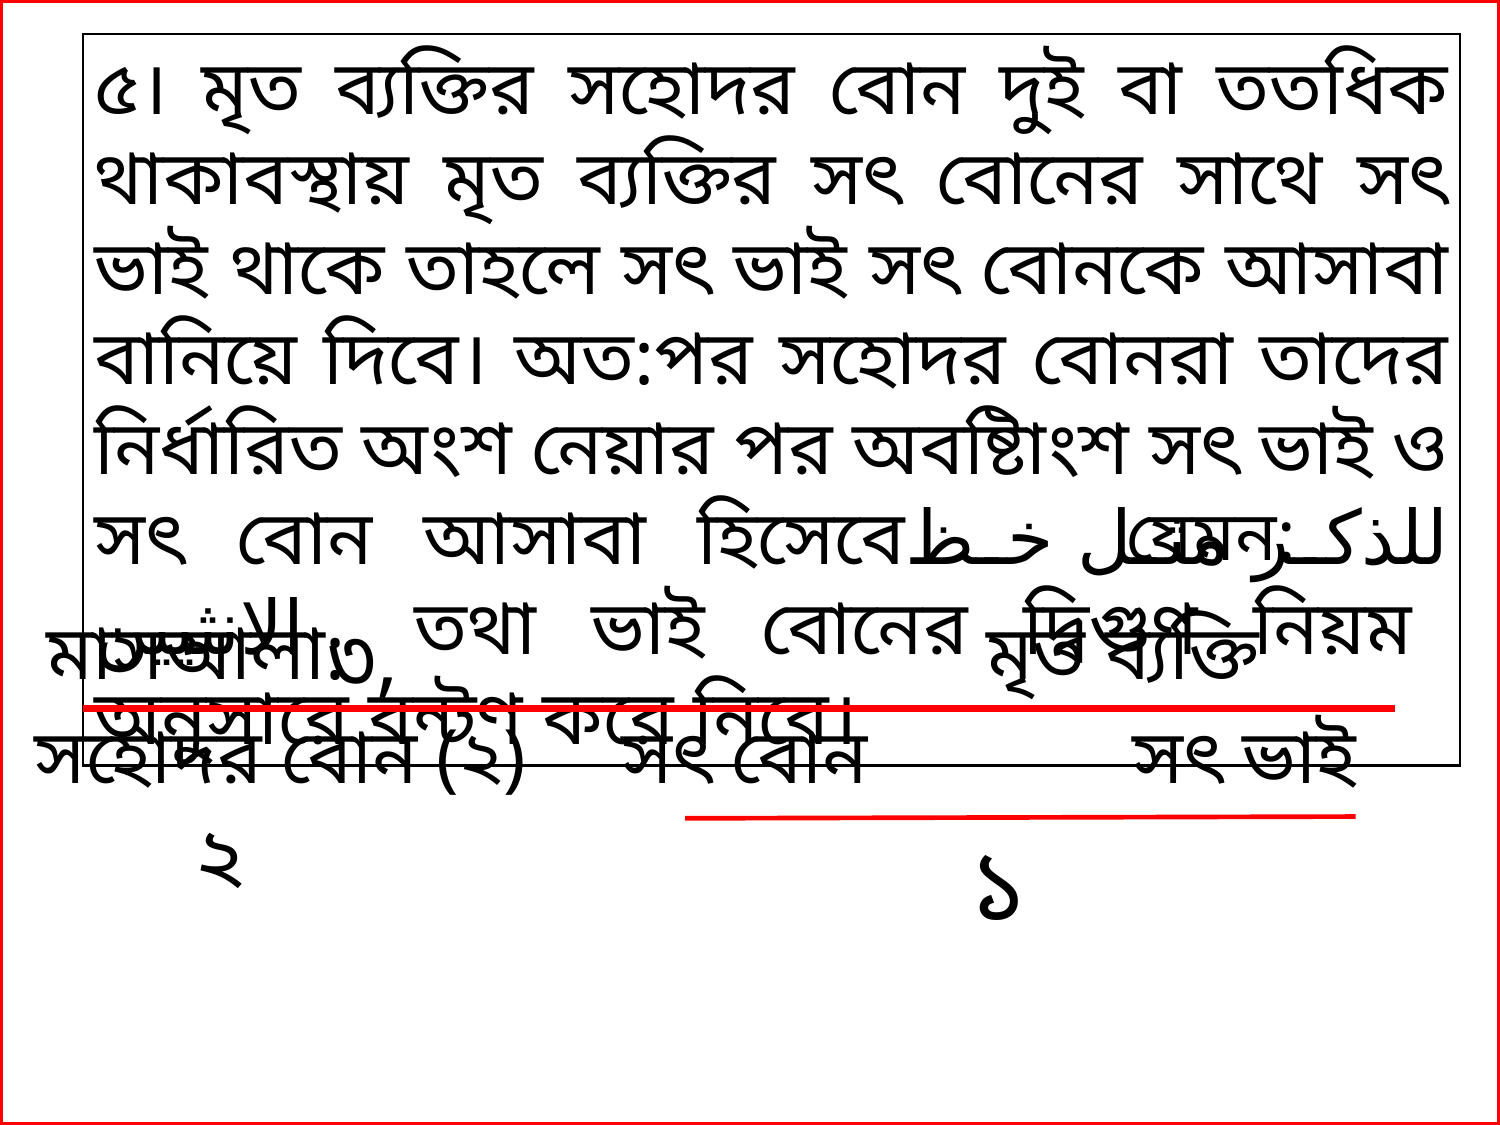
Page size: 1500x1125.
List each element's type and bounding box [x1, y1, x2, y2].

text_box [0, 0, 1500, 1125]
